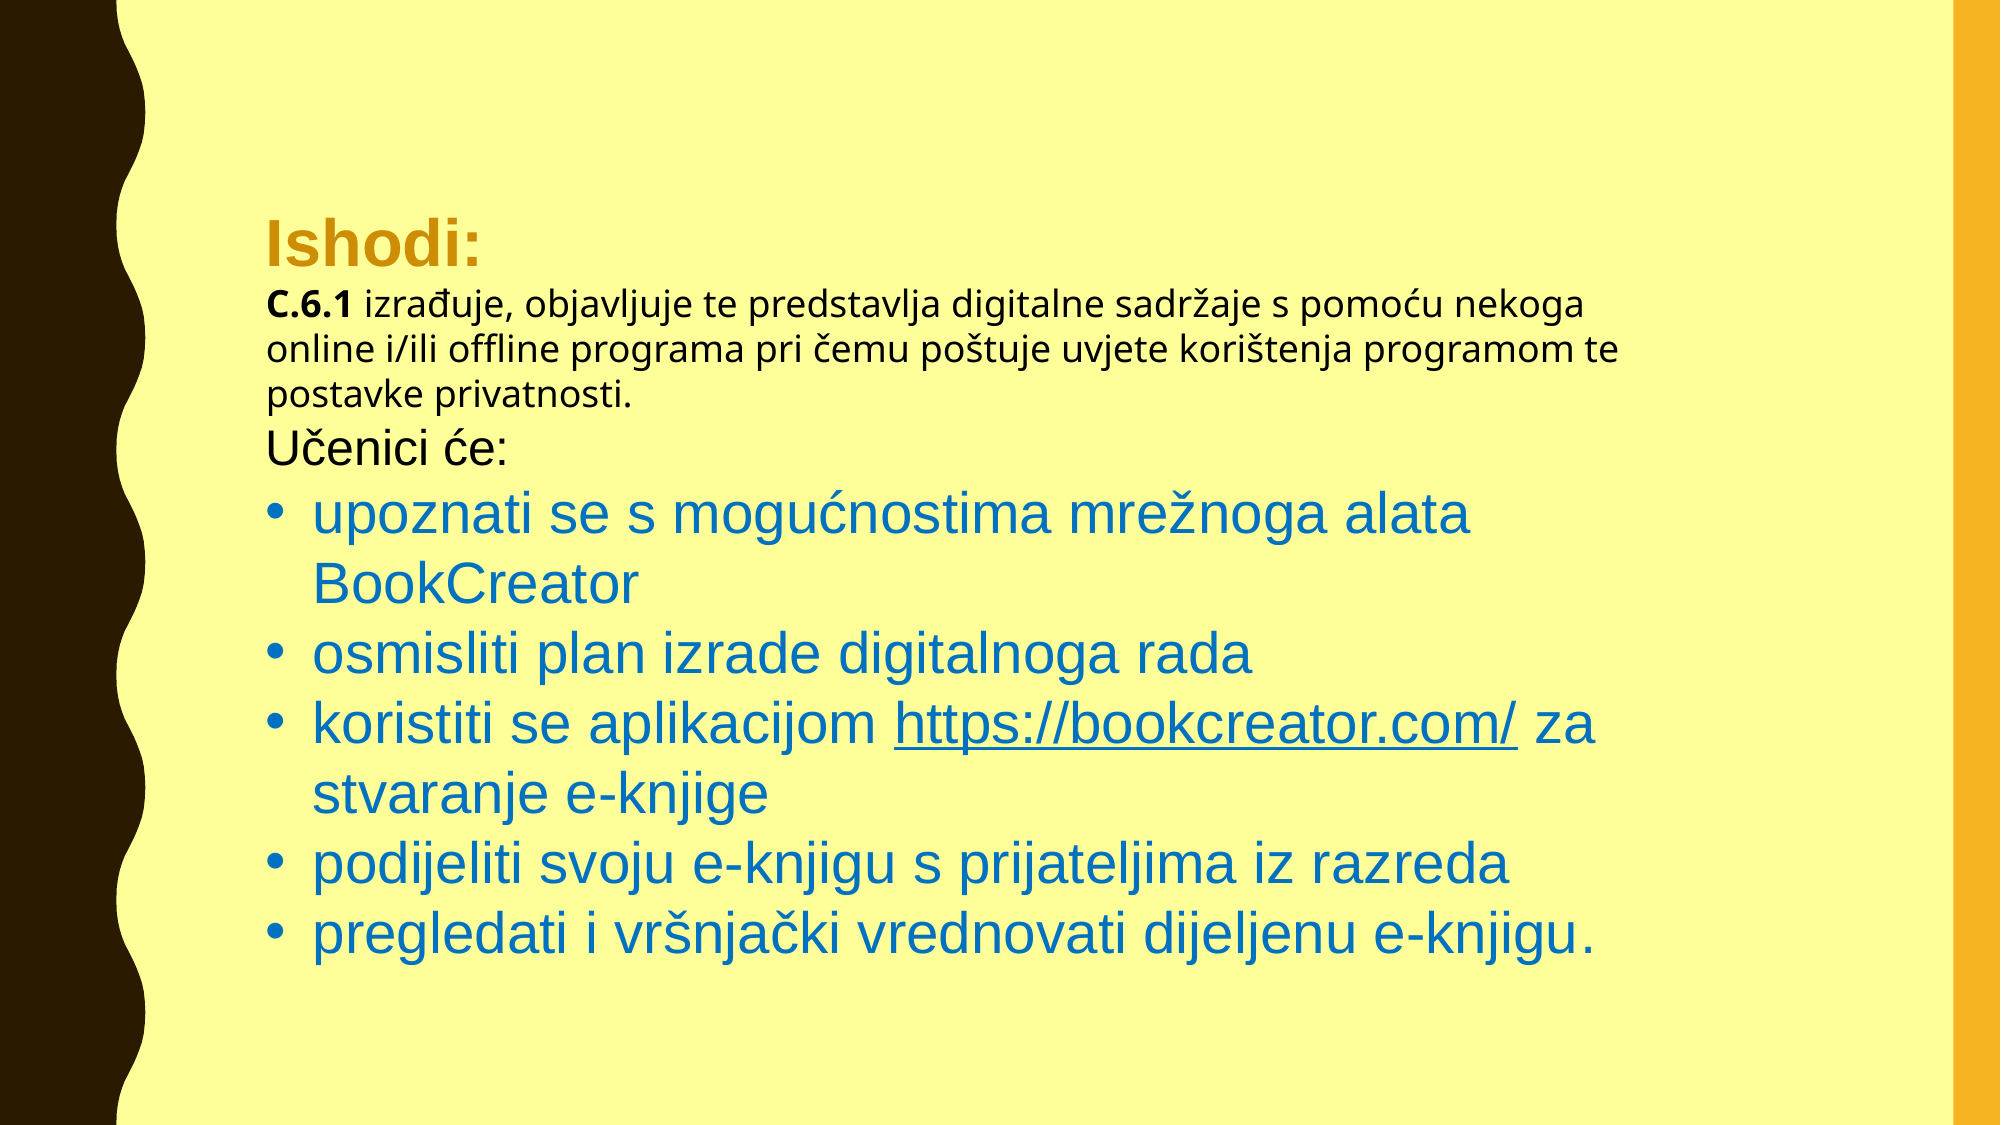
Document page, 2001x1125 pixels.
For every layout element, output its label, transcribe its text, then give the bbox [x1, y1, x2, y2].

text_box Ishodi: C.6.1 izrađuje, objavljuje te predstavlja digitalne sadržaje s pomoću nekoga online i/ili offline programa pri čemu poštuje uvjete korištenja programom te postavke privatnosti. Učenici će: upoznati se s mogućnostima mrežnoga alata BookCreator osmisliti plan izrade digitalnoga rada koristiti se aplikacijom https://bookcreator.com/ za stvaranje e-knjige podijeliti svoju e-knjigu s prijateljima iz razreda pregledati i vršnjački vrednovati dijeljenu e-knjigu. [250, 192, 1695, 1043]
